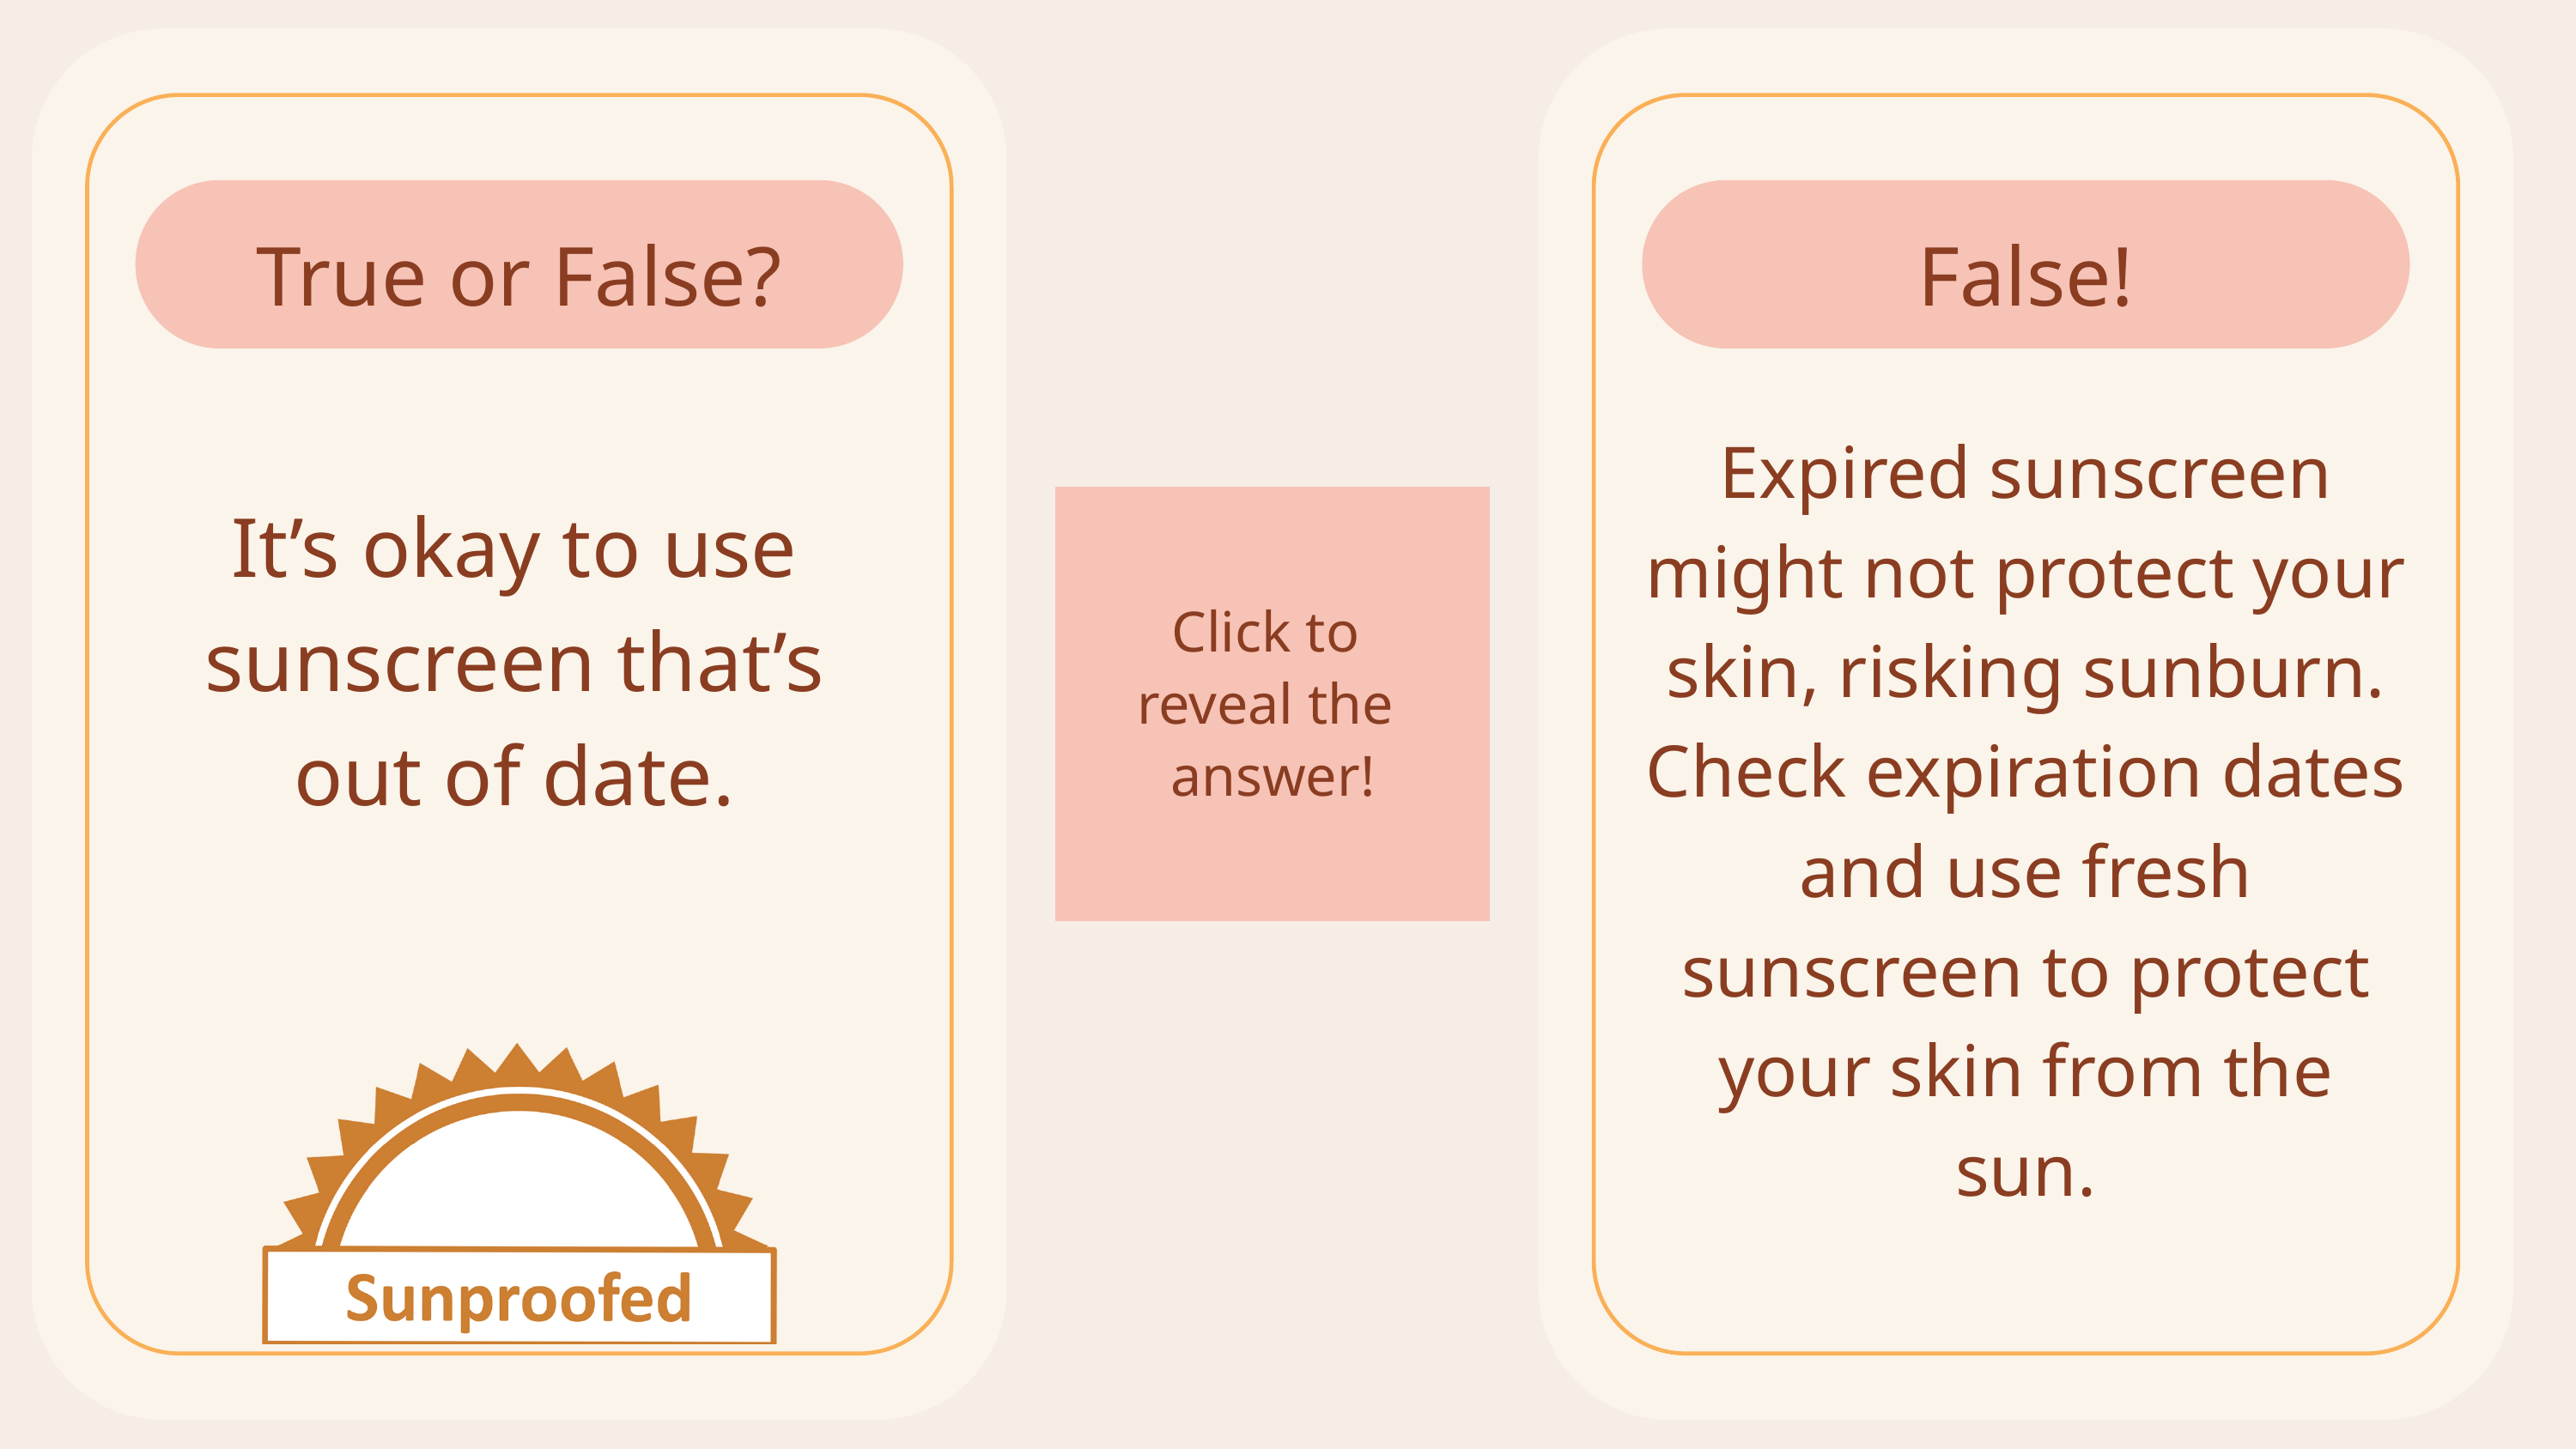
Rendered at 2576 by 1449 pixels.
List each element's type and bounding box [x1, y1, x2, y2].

text_box [1054, 486, 1491, 922]
text_box [31, 27, 1007, 1421]
text_box [1538, 27, 2514, 1421]
